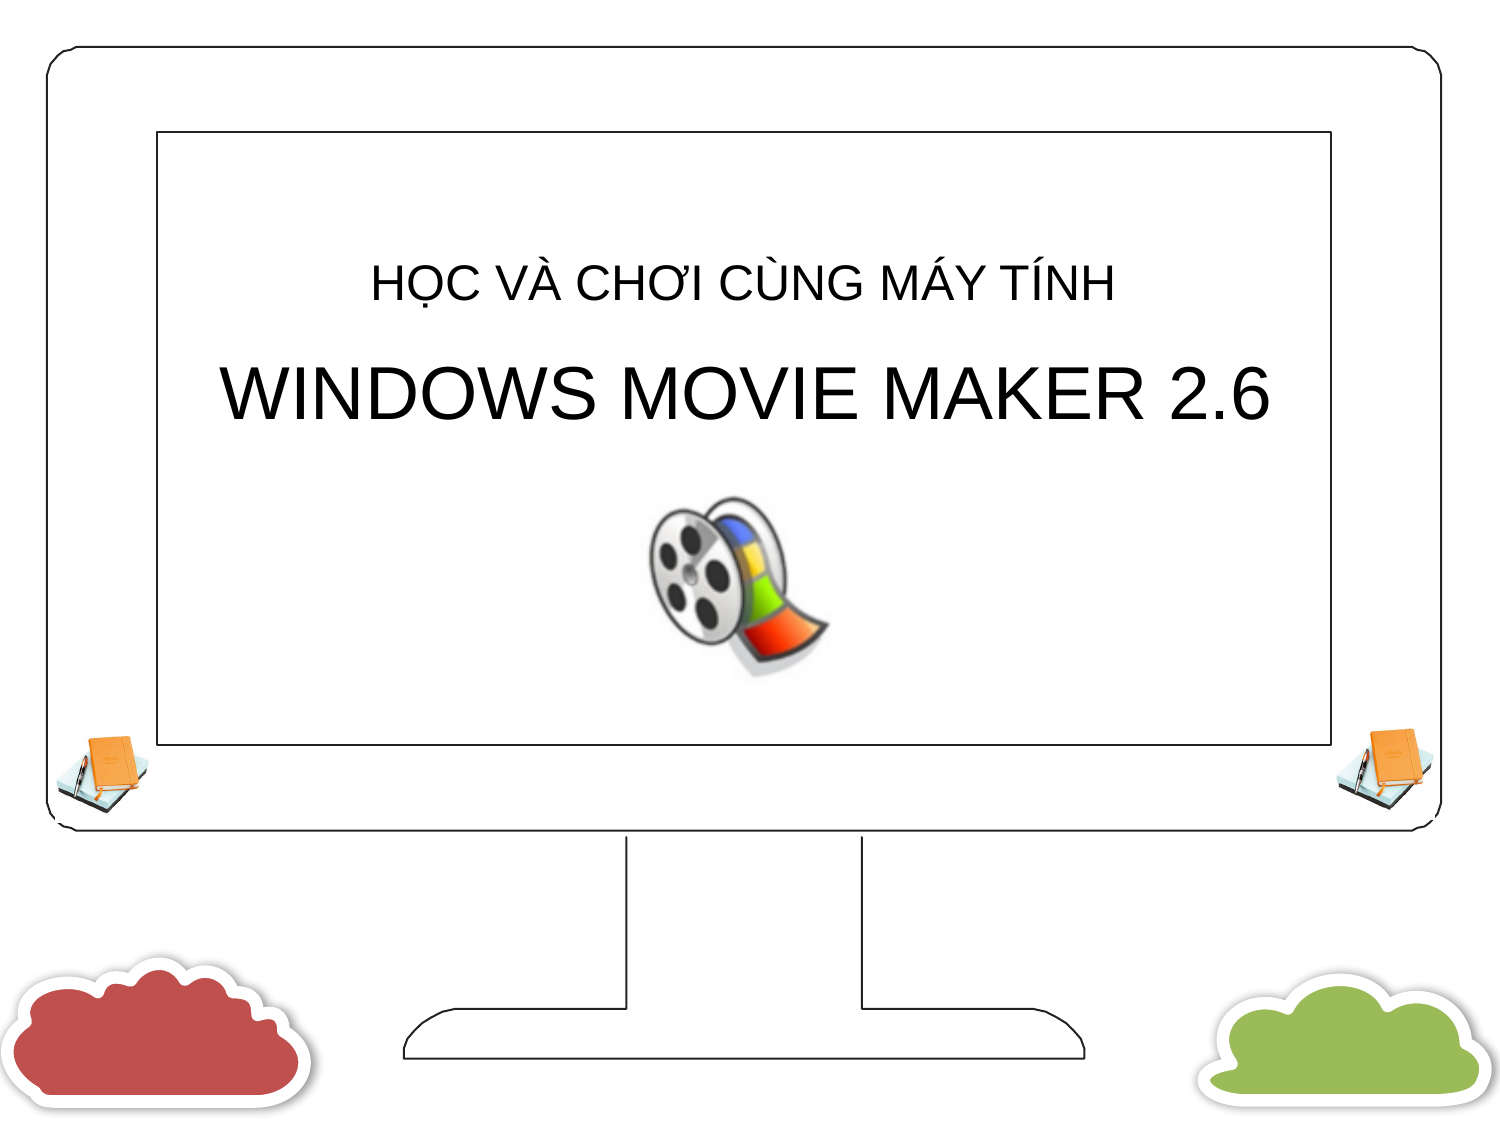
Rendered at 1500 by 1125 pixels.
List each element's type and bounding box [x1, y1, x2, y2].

text_box [1201, 1003, 1488, 1103]
picture [1335, 712, 1435, 820]
picture [632, 479, 844, 686]
text_box [46, 46, 1442, 1059]
picture [55, 720, 150, 824]
text_box [5, 986, 307, 1104]
